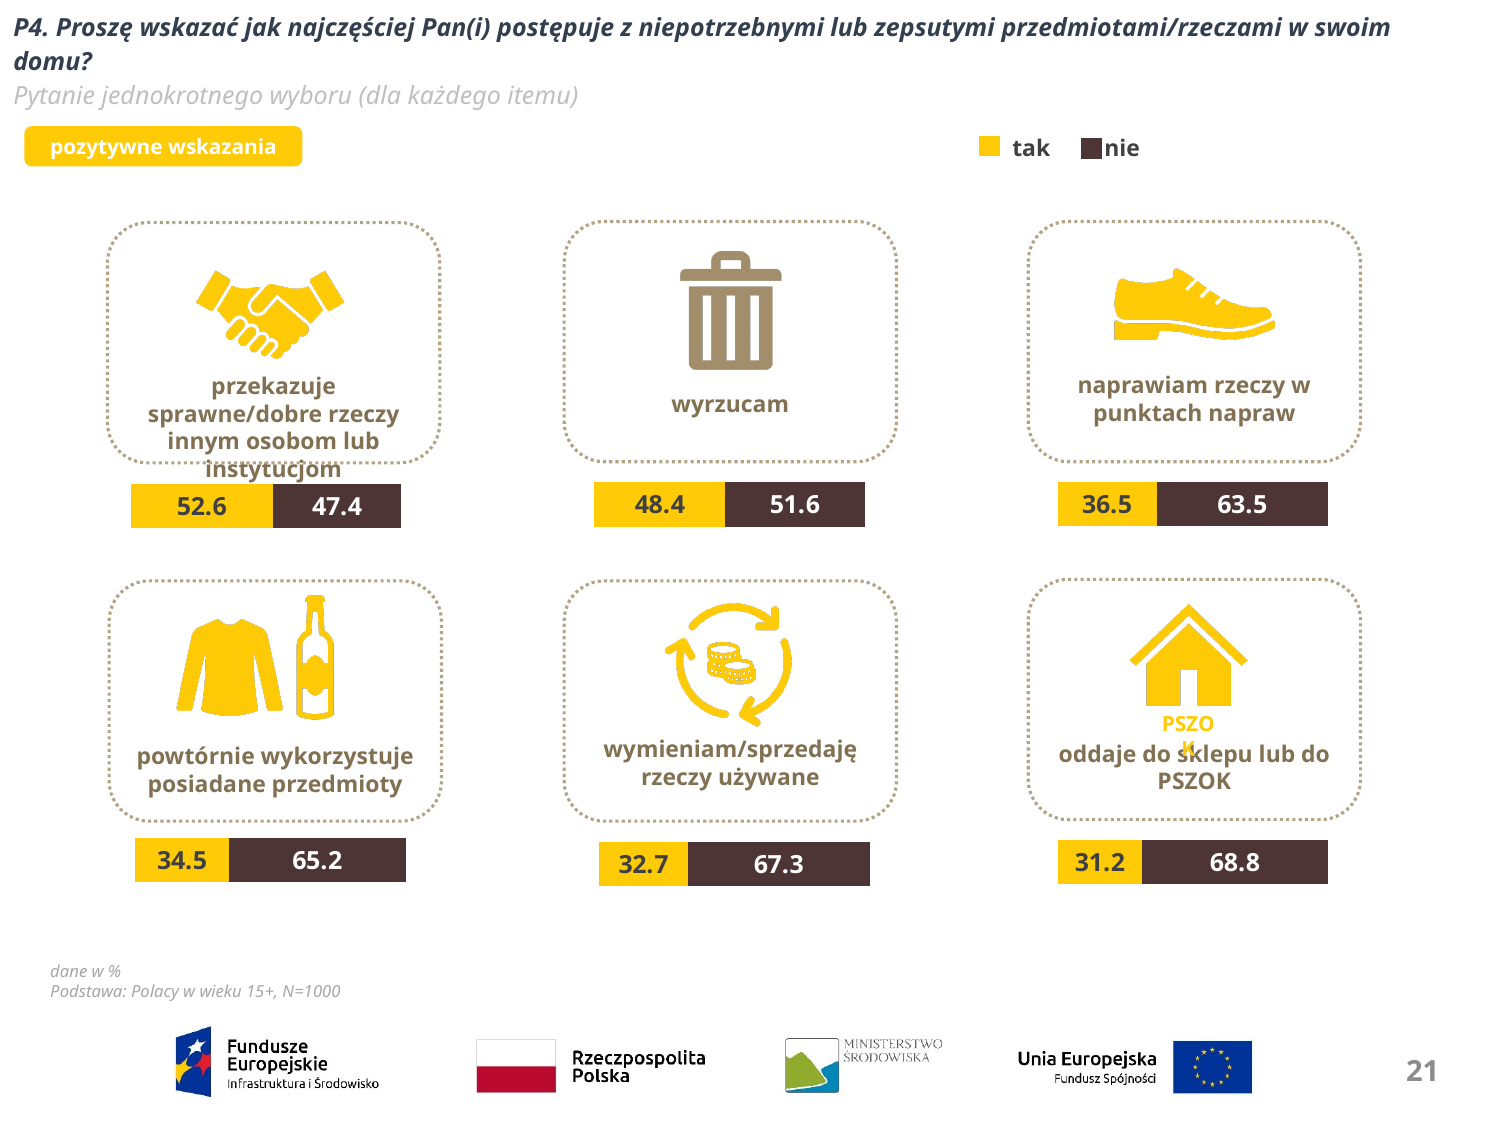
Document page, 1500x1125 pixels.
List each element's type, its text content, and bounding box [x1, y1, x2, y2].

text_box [1028, 216, 1361, 407]
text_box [109, 607, 442, 763]
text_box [979, 125, 1065, 169]
chart [100, 409, 450, 607]
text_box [564, 605, 897, 822]
chart [1027, 765, 1378, 962]
text_box pozytywne wskazania [24, 126, 303, 167]
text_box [107, 222, 440, 409]
chart [105, 763, 455, 960]
slide_number 21 [1117, 1042, 1455, 1103]
text_box dane w % Podstawa: Polacy w wieku 15+, N=1000 [35, 953, 460, 1009]
picture [147, 1009, 1336, 1121]
chart [564, 407, 914, 605]
chart [1027, 407, 1378, 604]
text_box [564, 221, 897, 407]
chart [569, 767, 919, 965]
text_box P4. Proszę wskazać jak najczęściej Pan(i) postępuje z niepotrzebnymi lub zepsutymi przedmiotami/rzeczami w swoim domu? Pytanie jednokrotnego wyboru (dla każdego itemu) [0, 0, 1448, 118]
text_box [1082, 125, 1161, 169]
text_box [1028, 604, 1361, 765]
